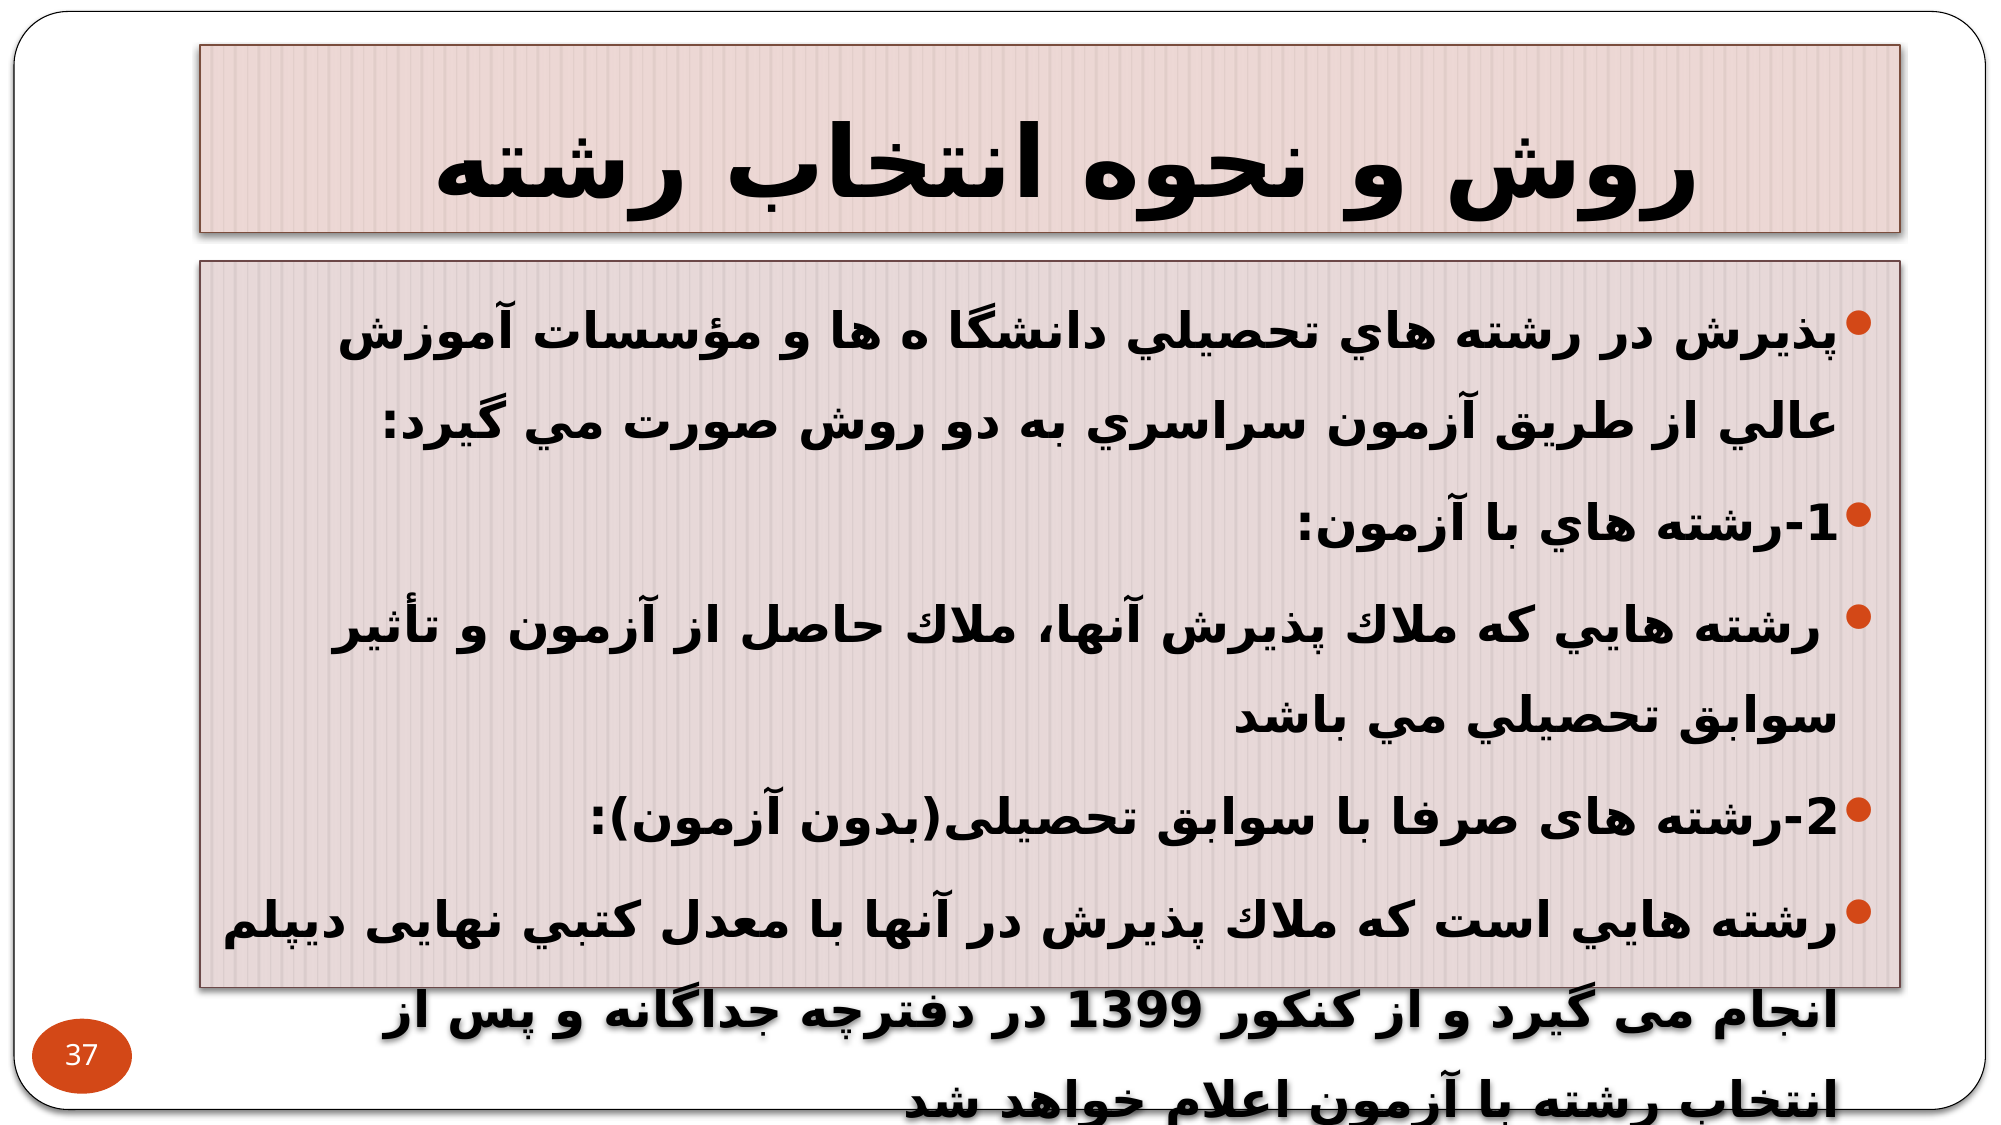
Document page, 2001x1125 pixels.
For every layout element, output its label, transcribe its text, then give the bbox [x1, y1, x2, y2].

title روش و نحوه انتخاب رشته [199, 44, 1901, 233]
slide_number 37 [32, 1018, 132, 1094]
list پذيرش در رشته هاي تحصيلي دانشگا ه ها و مؤسسات آموزش عالي از طريق آزمون سراسري به دو روش صورت مي گيرد: 1-رشته هاي با آزمون: رشته هايي كه ملاك پذيرش آنها، ملاك حاصل از آزمون و تأثير سوابق تحصيلي مي باشد 2-رشته های صرفا با سوابق تحصیلی(بدون آزمون): رشته هايي است كه ملاك پذيرش در آنها با معدل كتبي نهایی دیپلم انجام می گیرد و از کنکور 1399 در دفترچه جداگانه و پس از انتخاب رشته با آزمون اعلام خواهد شد [199, 260, 1901, 988]
